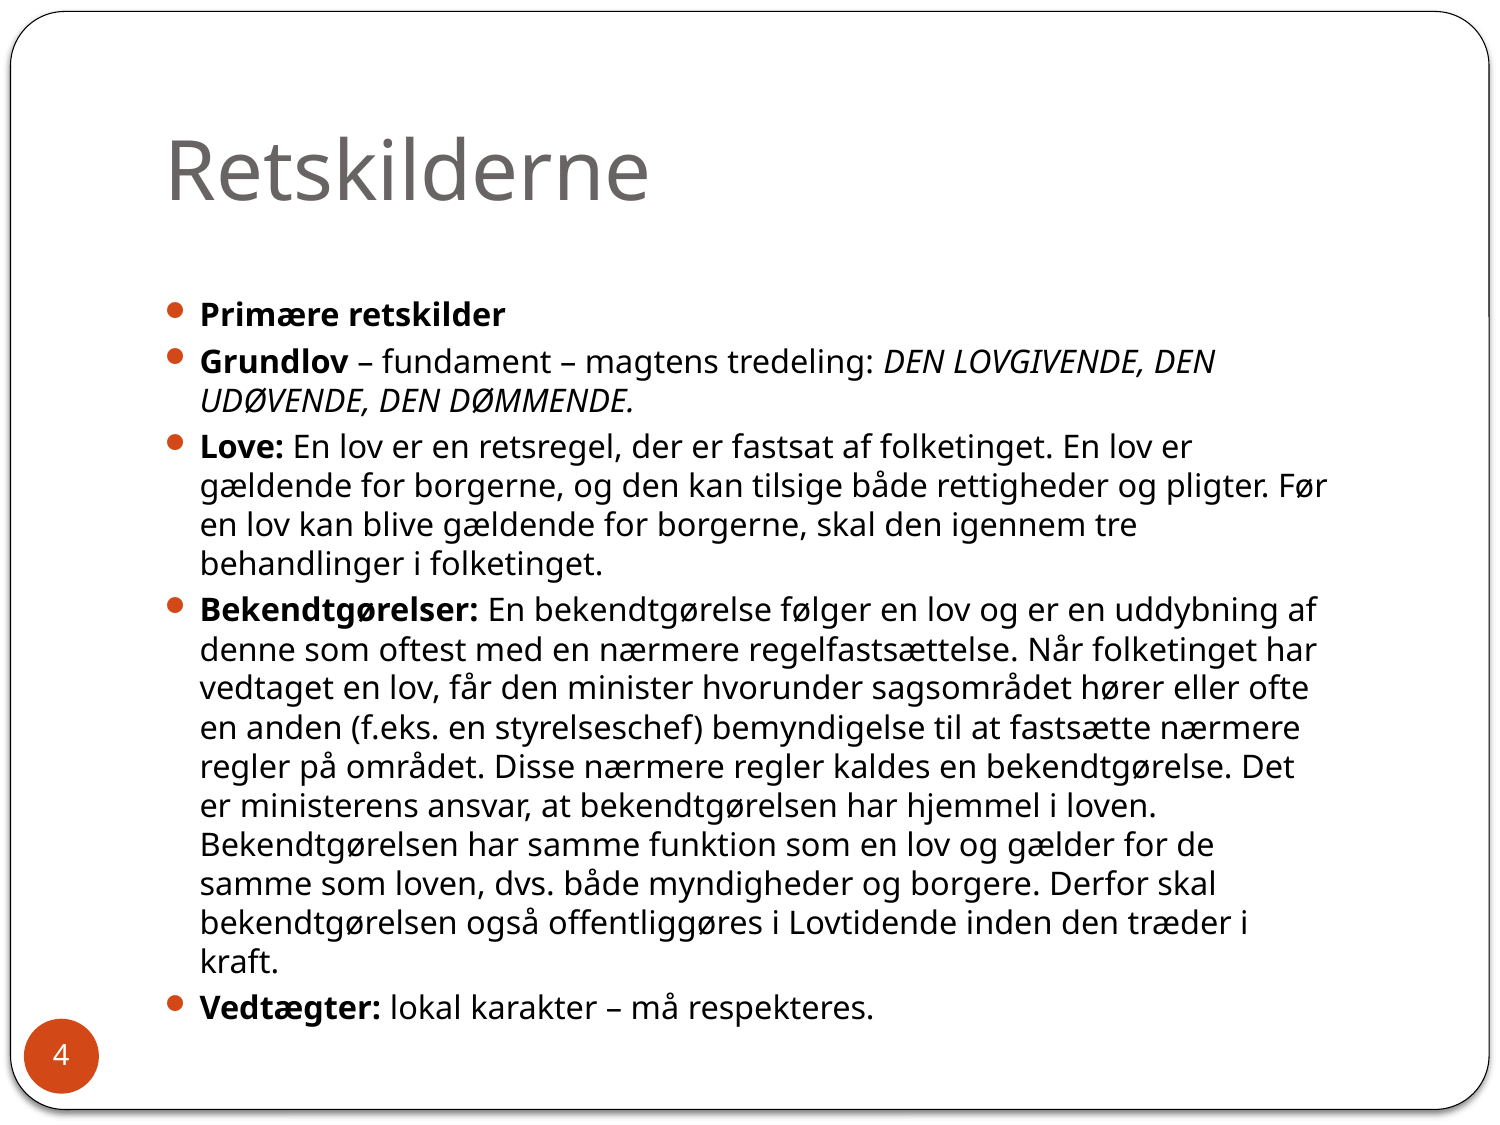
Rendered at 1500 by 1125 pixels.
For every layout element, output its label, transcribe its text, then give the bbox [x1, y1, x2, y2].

list Primære retskilder Grundlov – fundament – magtens tredeling: DEN LOVGIVENDE, DEN UDØVENDE, DEN DØMMENDE. Love: En lov er en retsregel, der er fastsat af folketinget. En lov er gældende for borgerne, og den kan tilsige både rettigheder og pligter. Før en lov kan blive gældende for borgerne, skal den igennem tre behandlinger i folketinget. Bekendtgørelser: En bekendtgørelse følger en lov og er en uddybning af denne som oftest med en nærmere regelfastsættelse. Når folketinget har vedtaget en lov, får den minister hvorunder sagsområdet hører eller ofte en anden (f.eks. en styrelseschef) bemyndigelse til at fastsætte nærmere regler på området. Disse nærmere regler kaldes en bekendtgørelse. Det er ministerens ansvar, at bekendtgørelsen har hjemmel i loven. Bekendtgørelsen har samme funktion som en lov og gælder for de samme som loven, dvs. både myndigheder og borgere. Derfor skal bekendtgørelsen også offentliggøres i Lovtidende inden den træder i kraft. Vedtægter: lokal karakter – må respekteres. [150, 287, 1350, 1043]
slide_number 4 [23, 1018, 99, 1094]
title Retskilderne [150, 45, 1425, 233]
